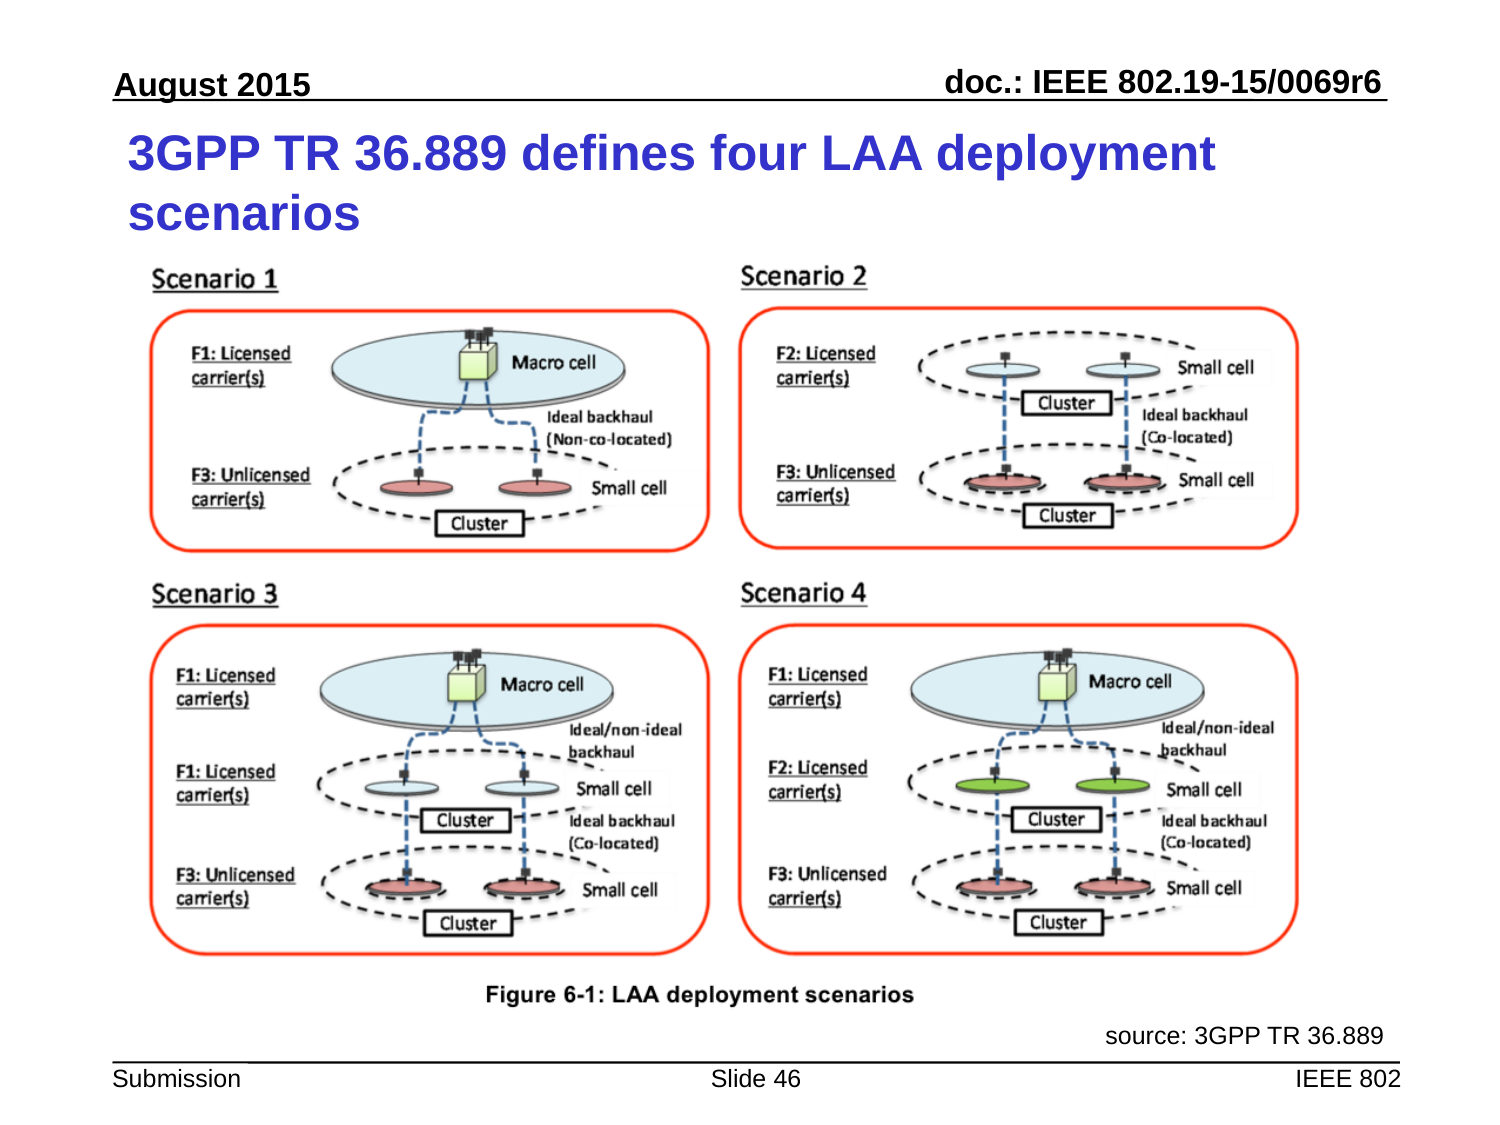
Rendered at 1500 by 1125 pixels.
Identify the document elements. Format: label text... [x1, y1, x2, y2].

slide_number Slide 46 [709, 1061, 803, 1093]
title 3GPP TR 36.889 defines four LAA deployment scenarios [112, 112, 1388, 288]
picture [137, 251, 1327, 1013]
footer IEEE 802 [1294, 1061, 1402, 1093]
list source: 3GPP TR 36.889 [900, 1012, 1400, 1075]
